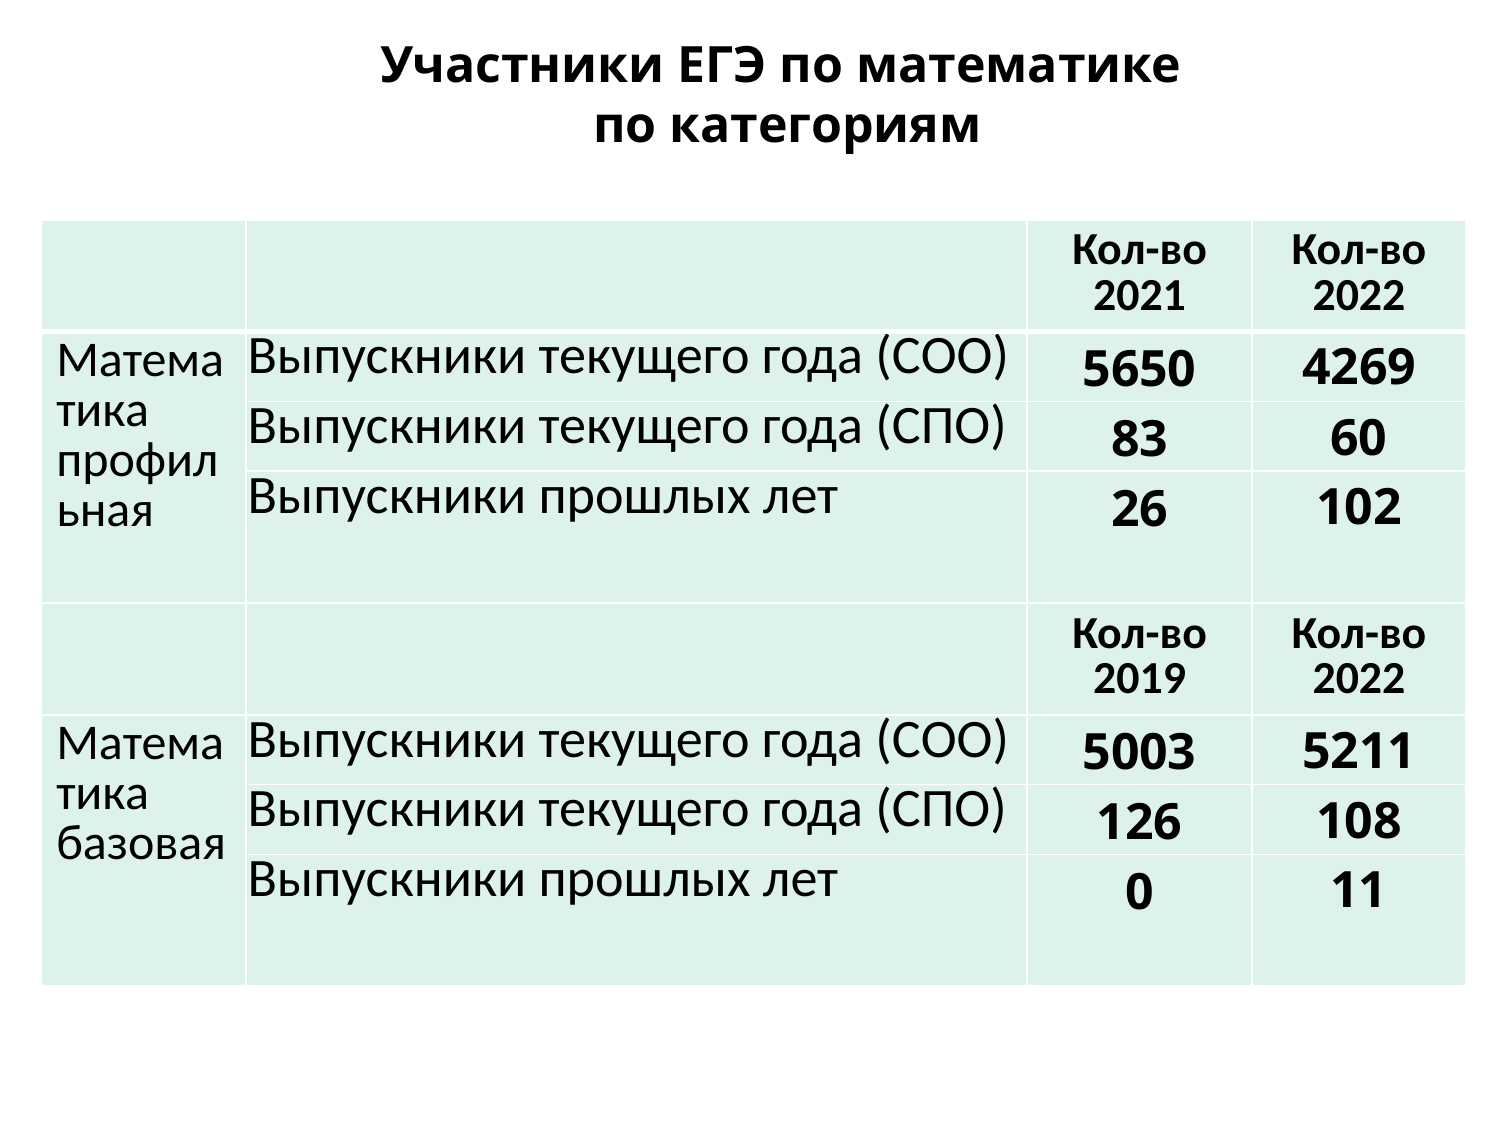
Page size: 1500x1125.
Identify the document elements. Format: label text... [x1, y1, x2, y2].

table_cell 126 [1028, 785, 1251, 854]
table_cell 26 [1028, 472, 1251, 602]
table_cell Математика базовая [42, 716, 245, 985]
table_cell 11 [1253, 855, 1465, 985]
table_cell 0 [1028, 855, 1251, 985]
title Участники ЕГЭ по математике по категориям [75, 24, 1500, 161]
table_cell Выпускники прошлых лет [247, 472, 1026, 602]
table_cell [247, 604, 1026, 714]
table_cell Выпускники прошлых лет [247, 855, 1026, 985]
table_cell Выпускники текущего года (СПО) [247, 785, 1026, 854]
table_cell Выпускники текущего года (СОО) [247, 334, 1026, 401]
table_cell Кол-во 2019 [1028, 604, 1251, 714]
table_cell 102 [1253, 472, 1465, 602]
table_cell Кол-во 2022 [1253, 604, 1465, 714]
table_cell Математика профильная [42, 334, 245, 602]
table_header [247, 221, 1026, 329]
table_cell Выпускники текущего года (СПО) [247, 402, 1026, 470]
table_cell 83 [1028, 402, 1251, 470]
table_cell 4269 [1253, 334, 1465, 401]
table_cell 60 [1253, 402, 1465, 470]
table_cell 108 [1253, 785, 1465, 854]
table_cell Выпускники текущего года (СОО) [247, 716, 1026, 784]
table_header Кол-во 2021 [1028, 221, 1251, 329]
table_cell [42, 604, 245, 714]
table_cell 5211 [1253, 716, 1465, 784]
table_header Кол-во 2022 [1253, 221, 1465, 329]
table_header [42, 221, 245, 329]
table_cell 5650 [1028, 334, 1251, 401]
table_cell 5003 [1028, 716, 1251, 784]
